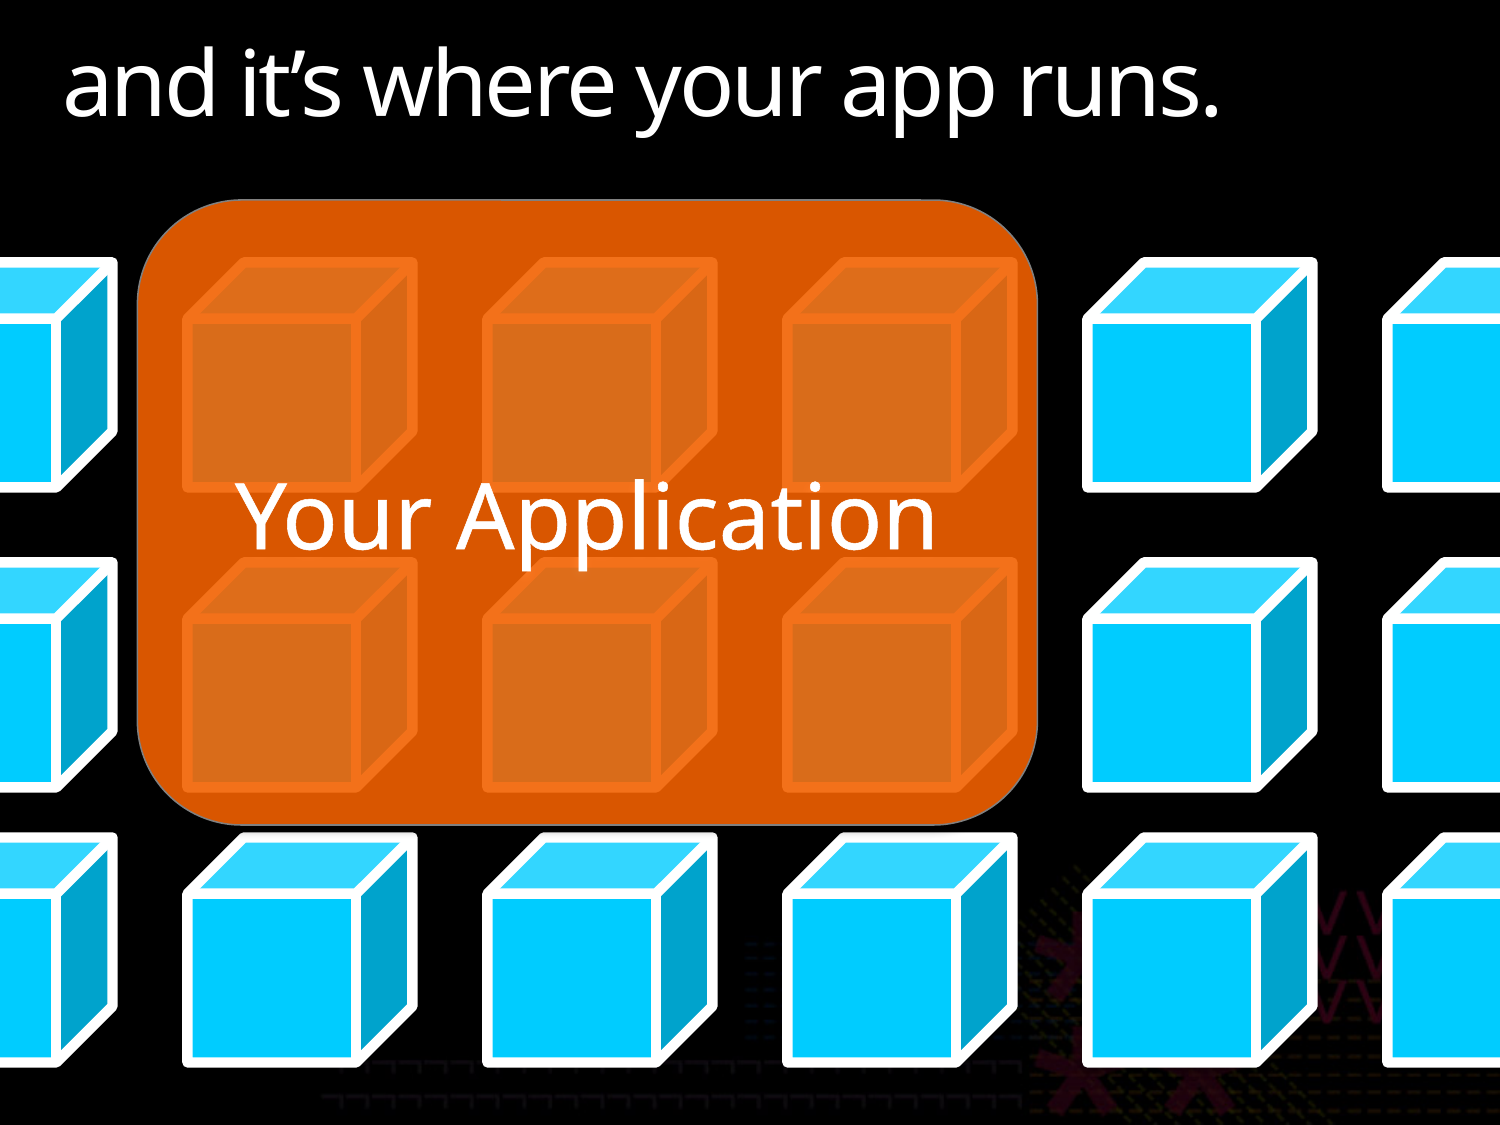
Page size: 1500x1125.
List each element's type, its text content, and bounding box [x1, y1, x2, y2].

text_box [182, 836, 418, 1068]
picture [0, 0, 1500, 1125]
text_box [0, 557, 118, 793]
text_box [1382, 832, 1500, 1068]
text_box [0, 832, 118, 1068]
text_box [1382, 557, 1500, 793]
text_box [1082, 557, 1318, 793]
text_box [1082, 257, 1318, 493]
title and it’s where your app runs. [62, 37, 1438, 147]
text_box [482, 837, 718, 1068]
text_box [1382, 257, 1500, 493]
text_box [0, 257, 118, 493]
text_box [782, 832, 1018, 1068]
text_box Your Application [136, 199, 1039, 826]
text_box [1082, 832, 1318, 1068]
